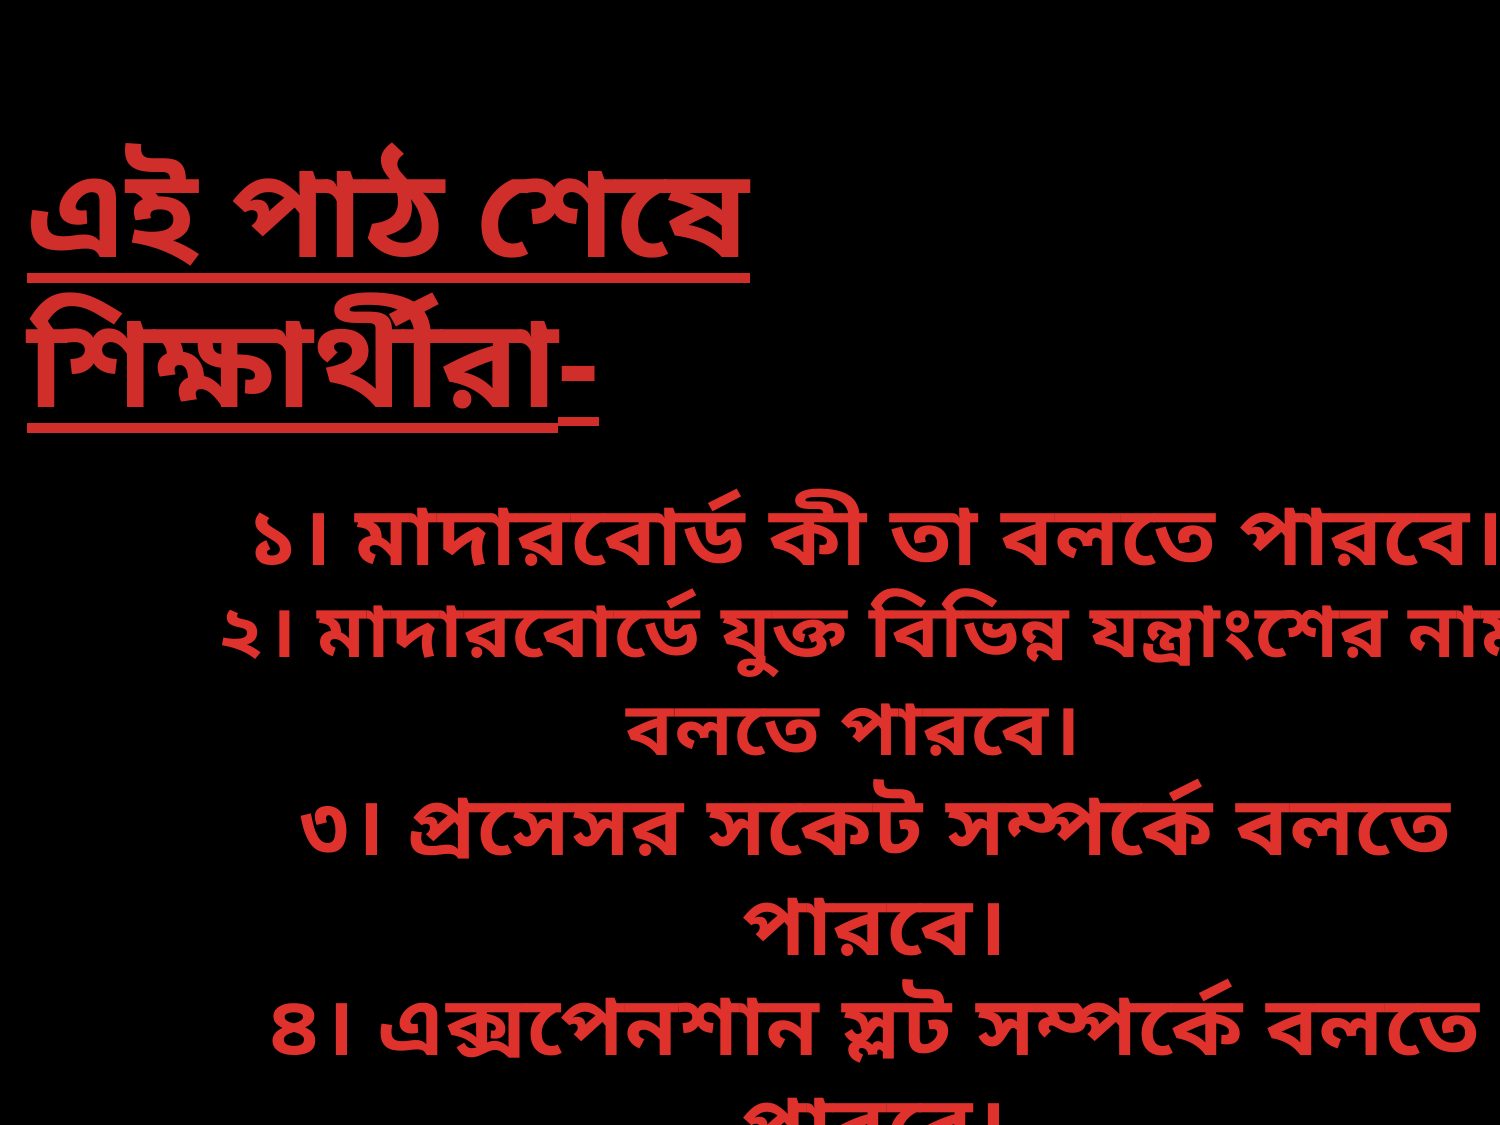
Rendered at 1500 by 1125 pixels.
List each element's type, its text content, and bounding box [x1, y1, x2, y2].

text_box এই পাঠ শেষে শিক্ষার্থীরা- [12, 124, 1025, 440]
text_box ১। মাদারবোর্ড কী তা বলতে পারবে। ২। মাদারবোর্ডে যুক্ত বিভিন্ন যন্ত্রাংশের নাম বলতে পারবে। ৩। প্রসেসর সকেট সম্পর্কে বলতে পারবে। ৪। এক্সপেনশান স্লট সম্পর্কে বলতে পারবে। [150, 474, 1500, 1125]
